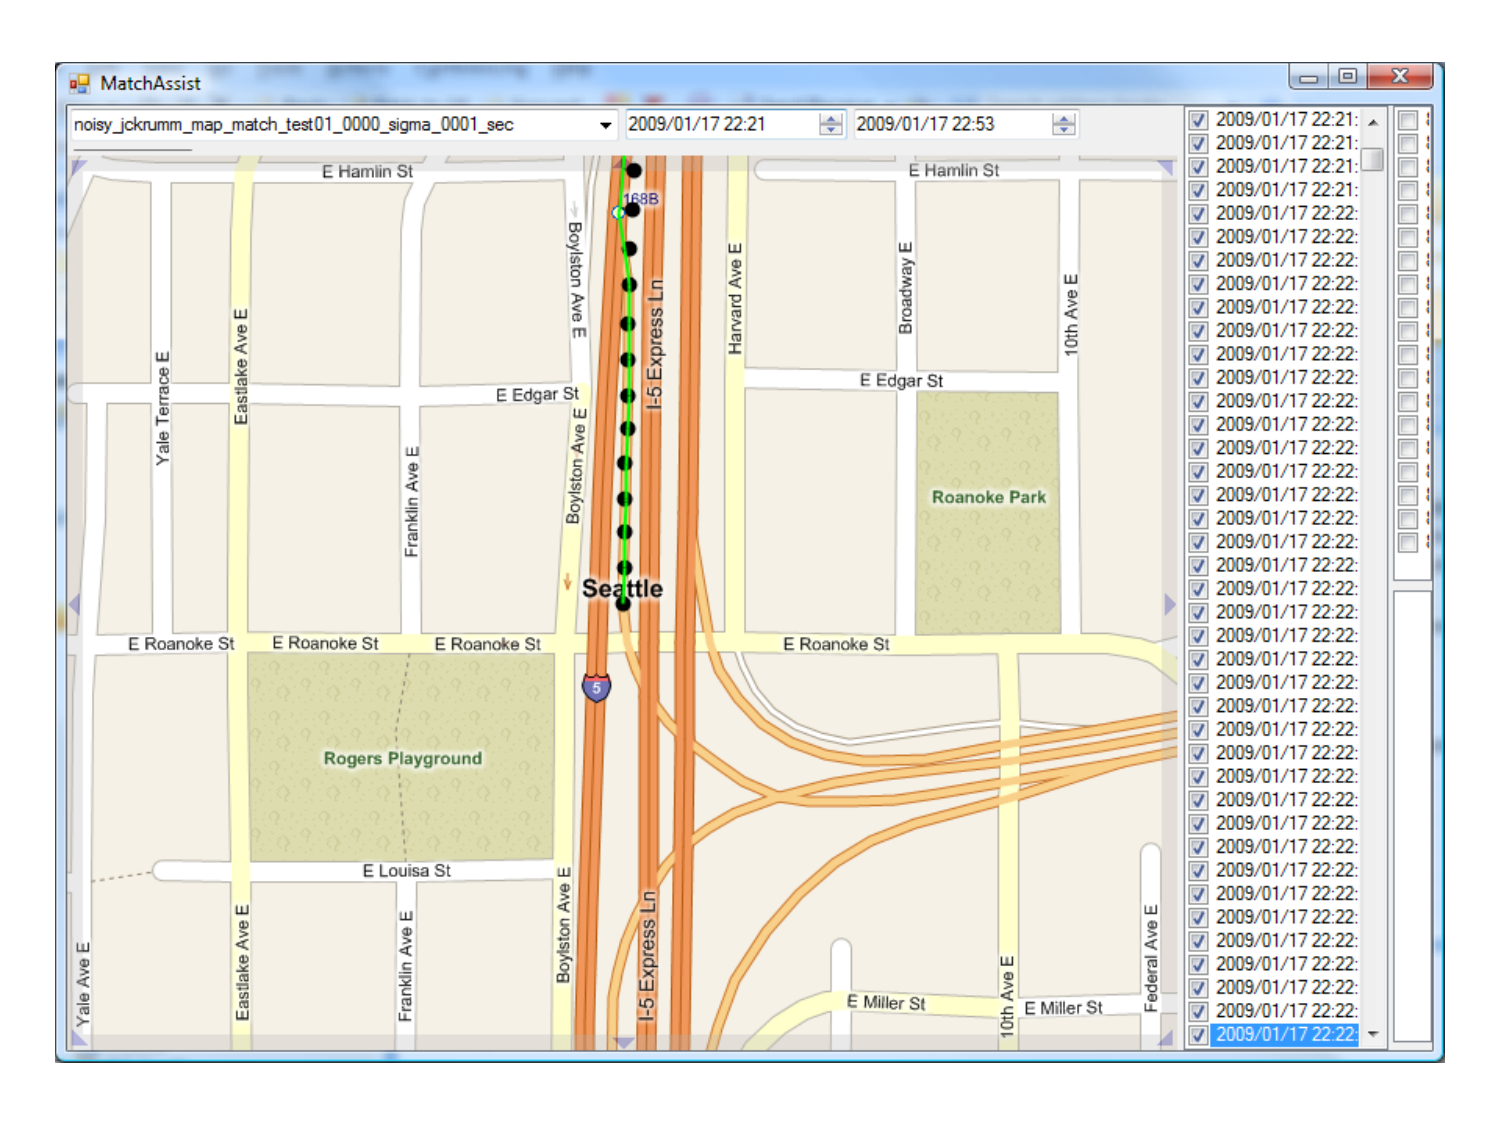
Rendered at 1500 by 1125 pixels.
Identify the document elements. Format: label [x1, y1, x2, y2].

picture [55, 62, 1445, 1063]
